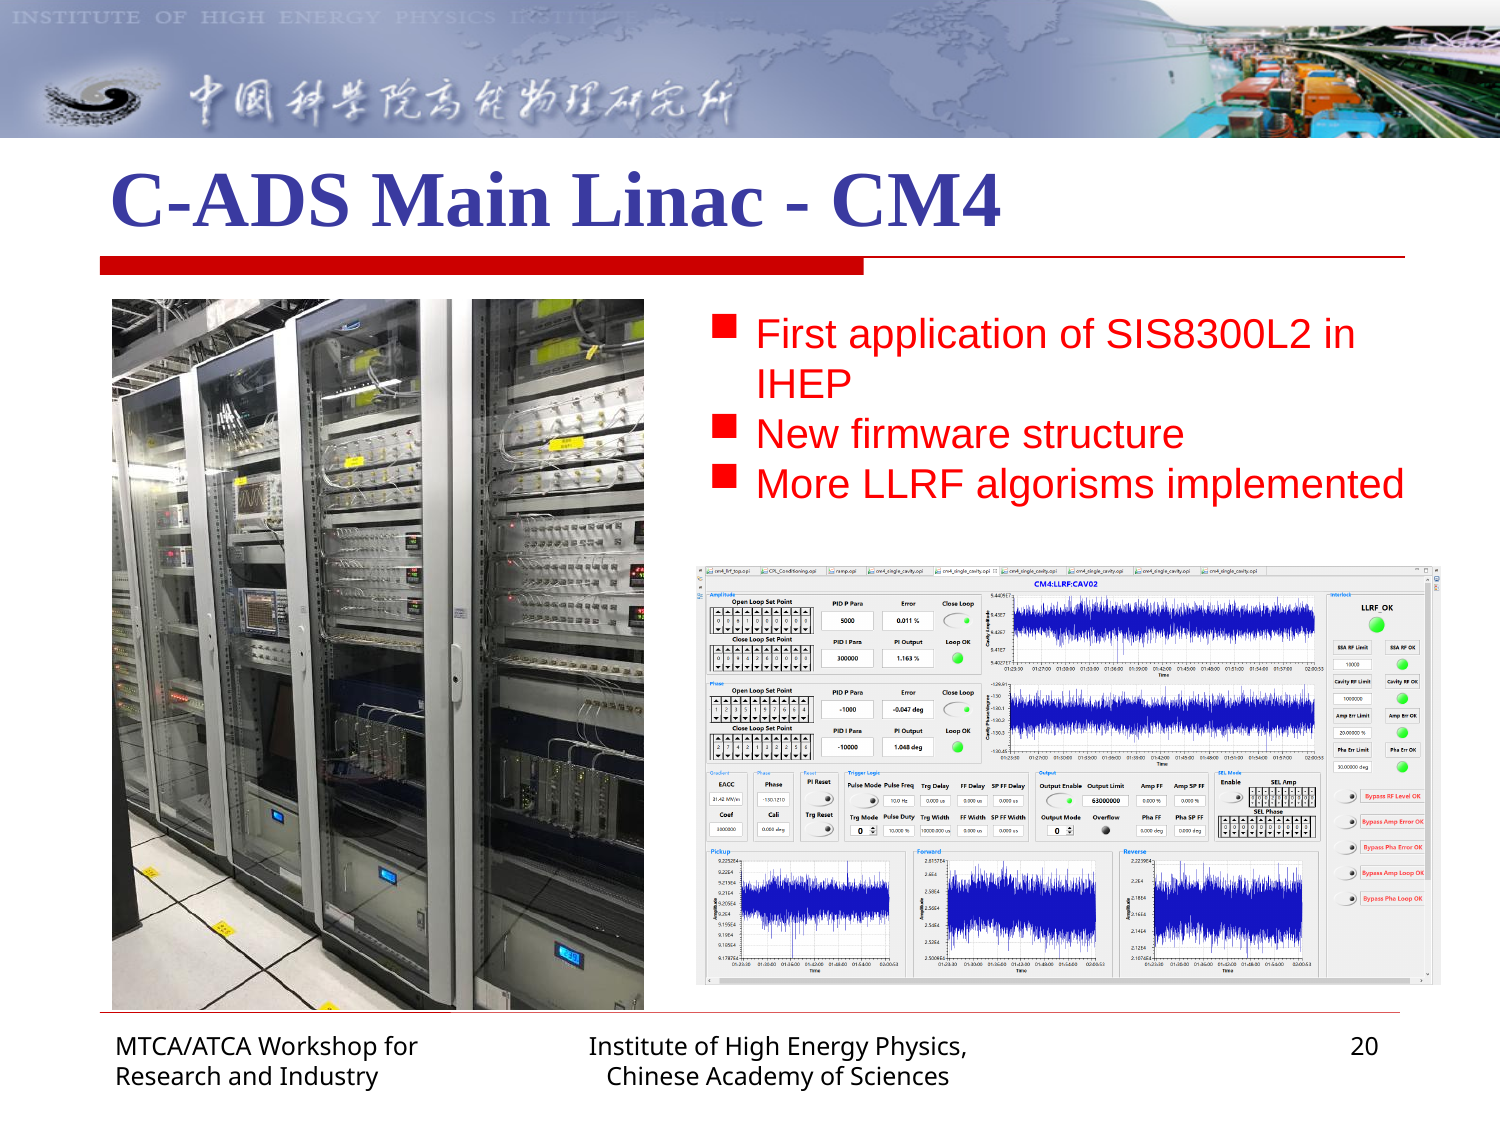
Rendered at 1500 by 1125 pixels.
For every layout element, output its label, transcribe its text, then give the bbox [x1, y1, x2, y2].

picture [112, 299, 645, 1010]
slide_number 20 [1068, 1022, 1395, 1102]
picture [0, 0, 1500, 138]
text_box First application of SIS8300L2 in IHEP New firmware structure More LLRF algorisms implemented [693, 299, 1444, 515]
slide_number MTCA/ATCA Workshop for Research and Industry [100, 1022, 467, 1102]
picture [696, 566, 1441, 985]
footer Institute of High Energy Physics, Chinese Academy of Sciences [540, 1022, 1017, 1102]
title C-ADS Main Linac - CM4 [94, 140, 1407, 250]
